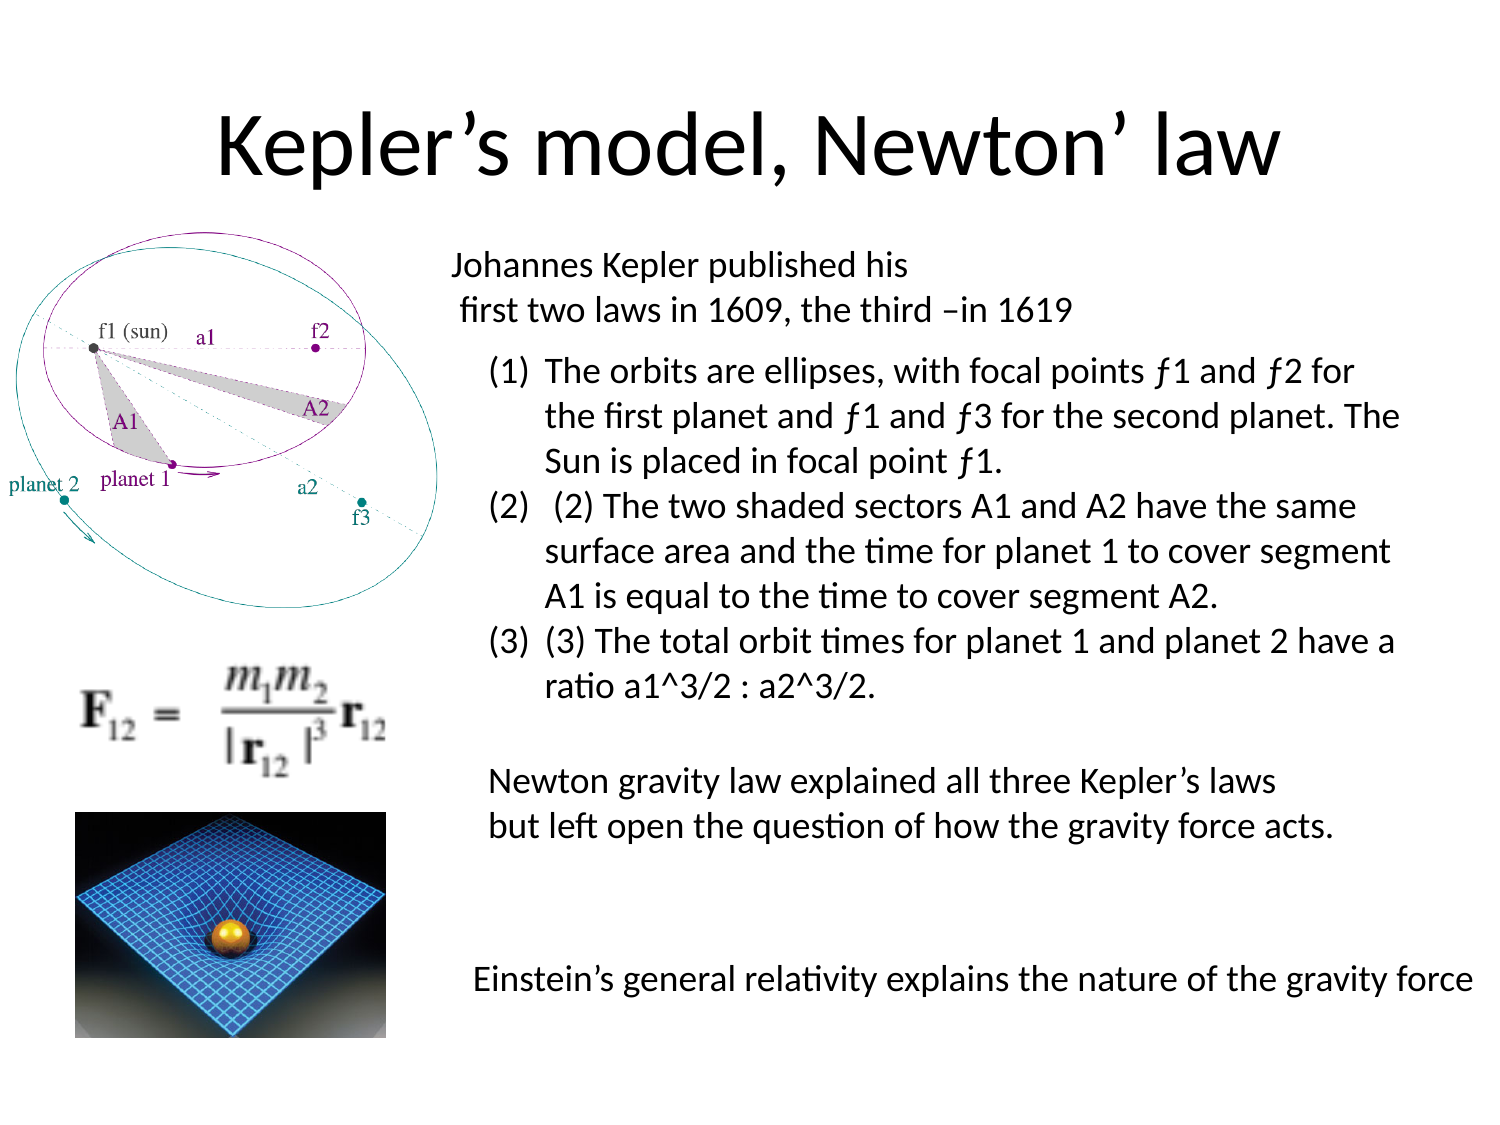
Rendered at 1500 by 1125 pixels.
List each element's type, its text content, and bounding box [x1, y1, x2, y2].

text_box Johannes Kepler published his first two laws in 1609, the third –in 1619 [438, 232, 1500, 338]
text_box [74, 648, 386, 779]
text_box Einstein’s general relativity explains the nature of the gravity force [458, 946, 1490, 1007]
title Kepler’s model, Newton’ law [75, 45, 1425, 232]
picture [0, 232, 438, 608]
text_box The orbits are ellipses, with focal points ƒ1 and ƒ2 for the first planet and ƒ1 and ƒ3 for the second planet. The Sun is placed in focal point ƒ1. (2) The two shaded sectors A1 and A2 have the same surface area and the time for planet 1 to cover segment A1 is equal to the time to cover segment A2. (3) The total orbit times for planet 1 and planet 2 have a ratio a1^3/2 : a2^3/2. [473, 338, 1425, 714]
text_box Newton gravity law explained all three Kepler’s laws but left open the question of how the gravity force acts. [473, 748, 1425, 854]
picture [74, 812, 386, 1038]
